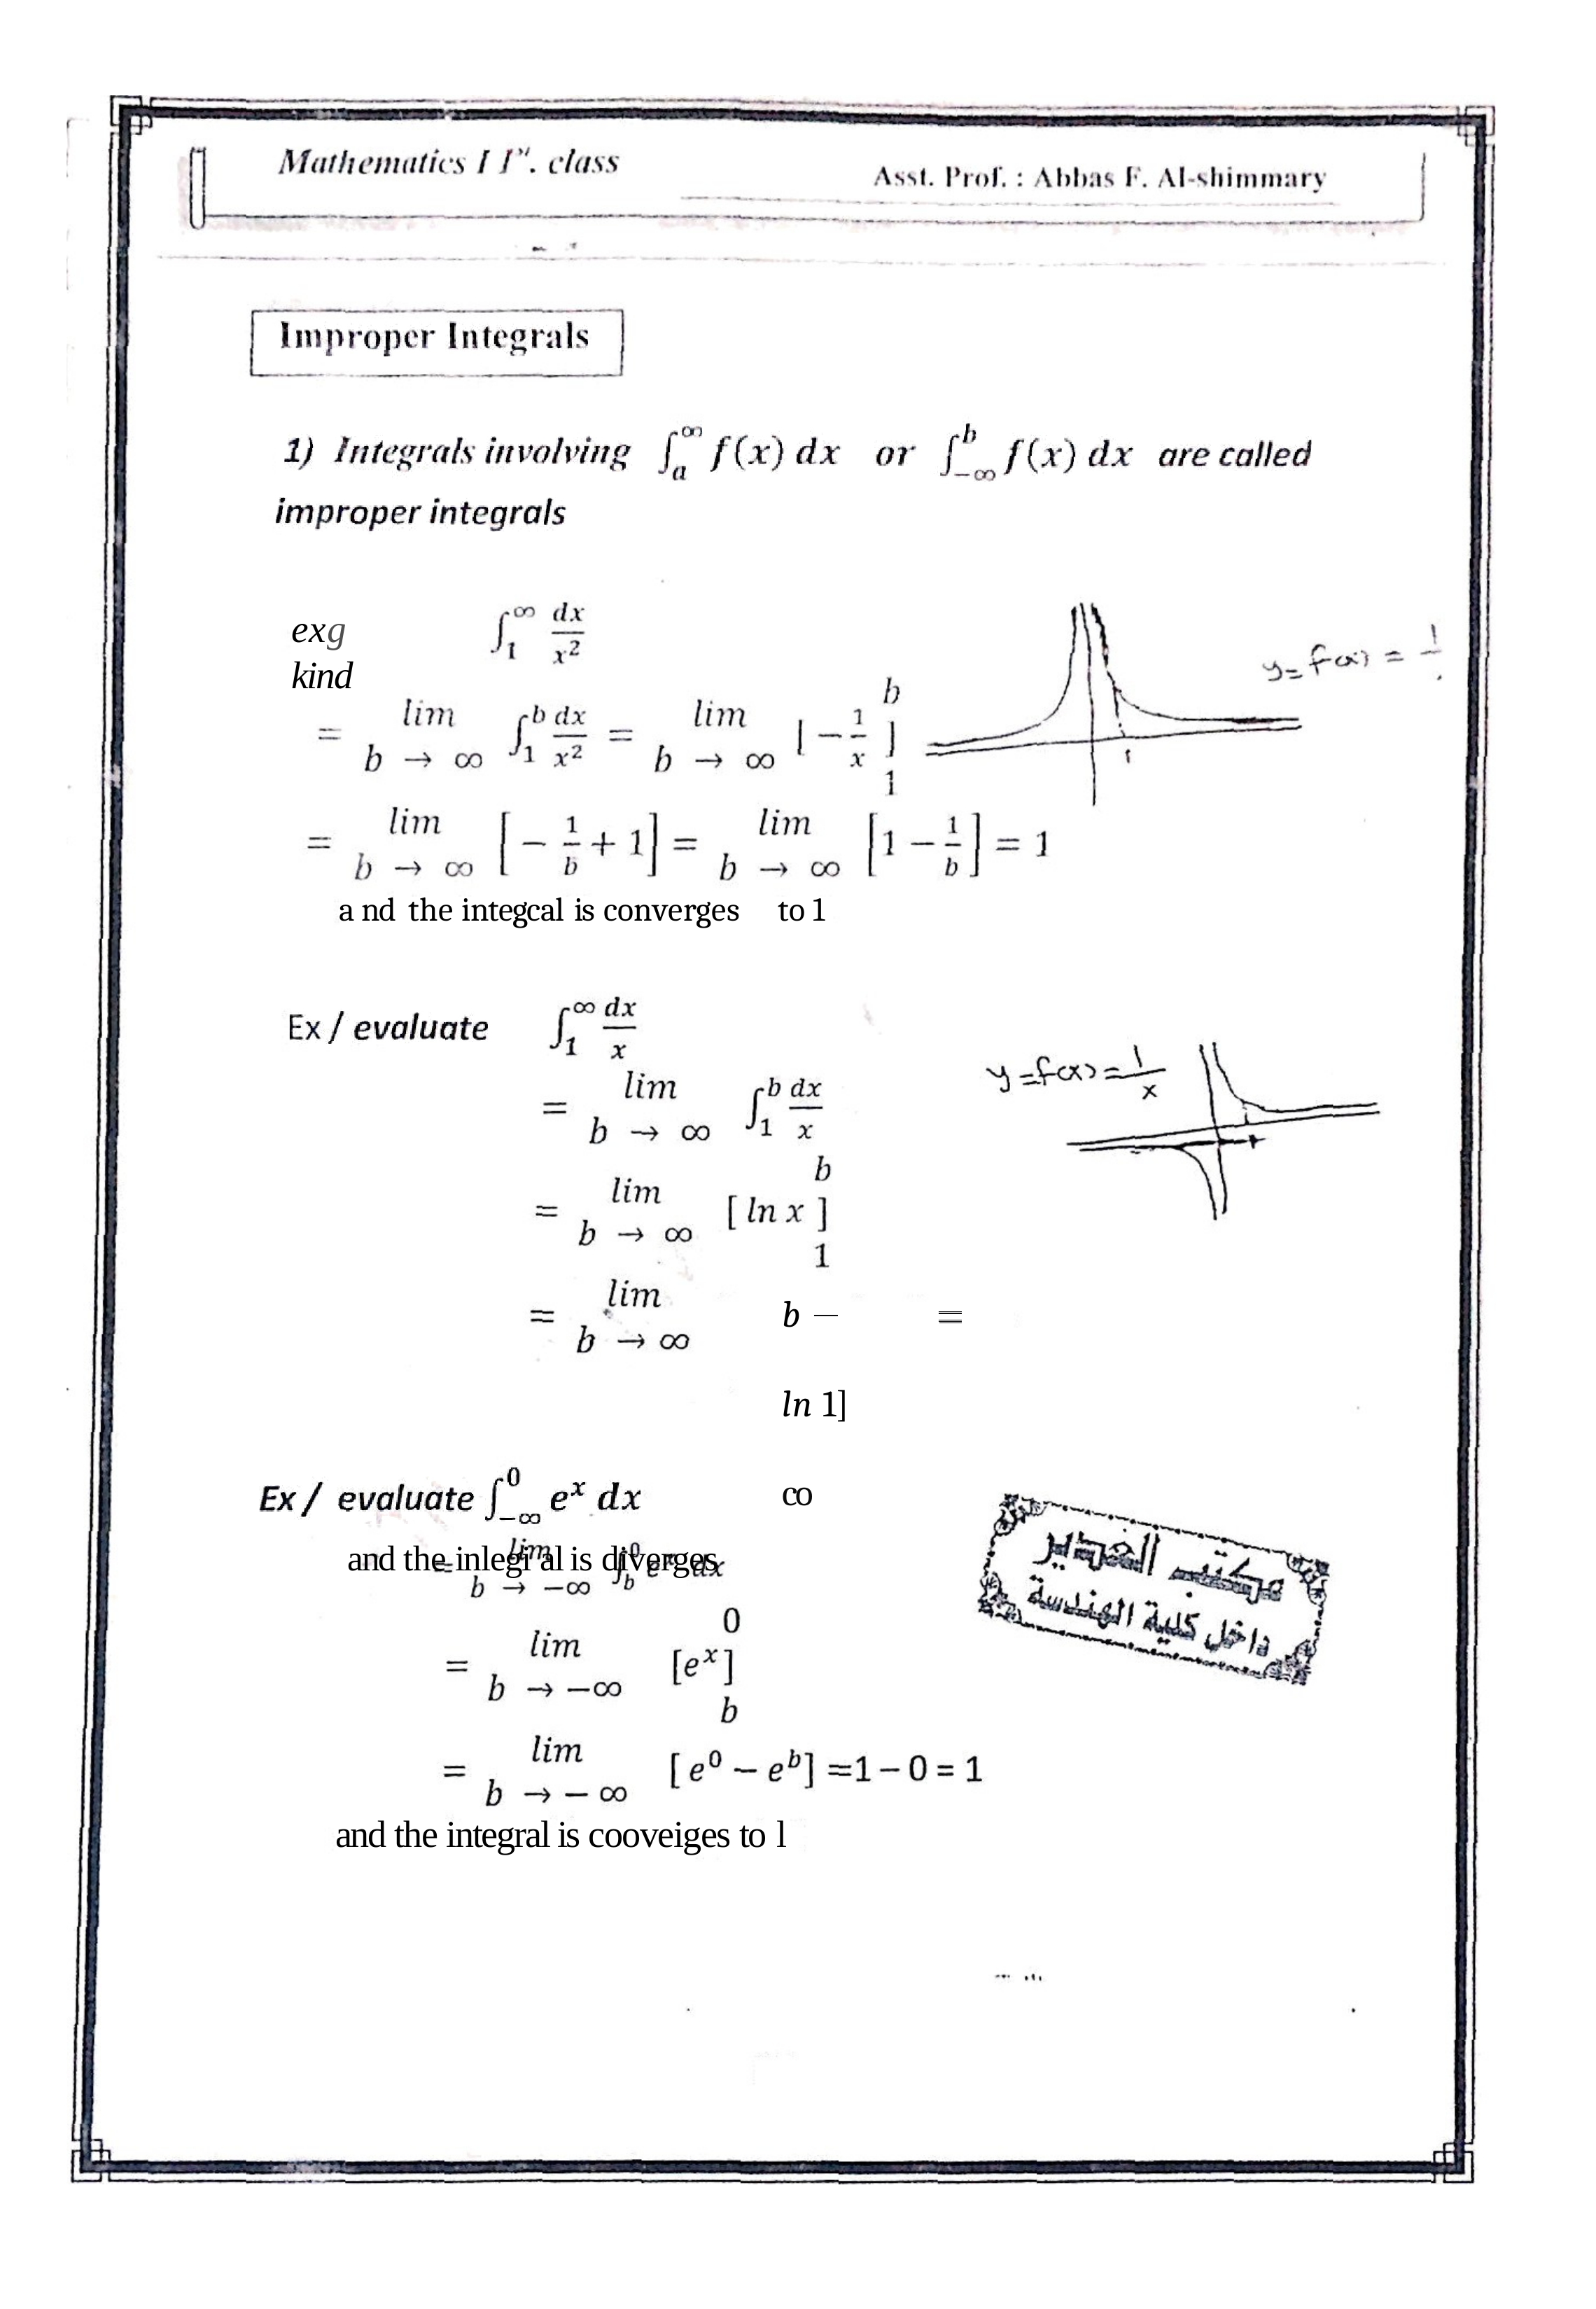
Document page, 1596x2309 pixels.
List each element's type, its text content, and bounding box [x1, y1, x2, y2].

text_box a nd the integcal is converges to 1 [337, 886, 835, 928]
text_box [275, 423, 1312, 531]
text_box [289, 1011, 488, 1044]
text_box [66, 95, 1496, 2184]
text_box [281, 321, 588, 357]
text_box [259, 1467, 346, 1524]
text_box b ln 1] co and the inlegi al is diverges [346, 1265, 1016, 1579]
text_box and the integral is cooveiges to l [334, 1808, 804, 1855]
text_box exg kind [290, 602, 429, 697]
